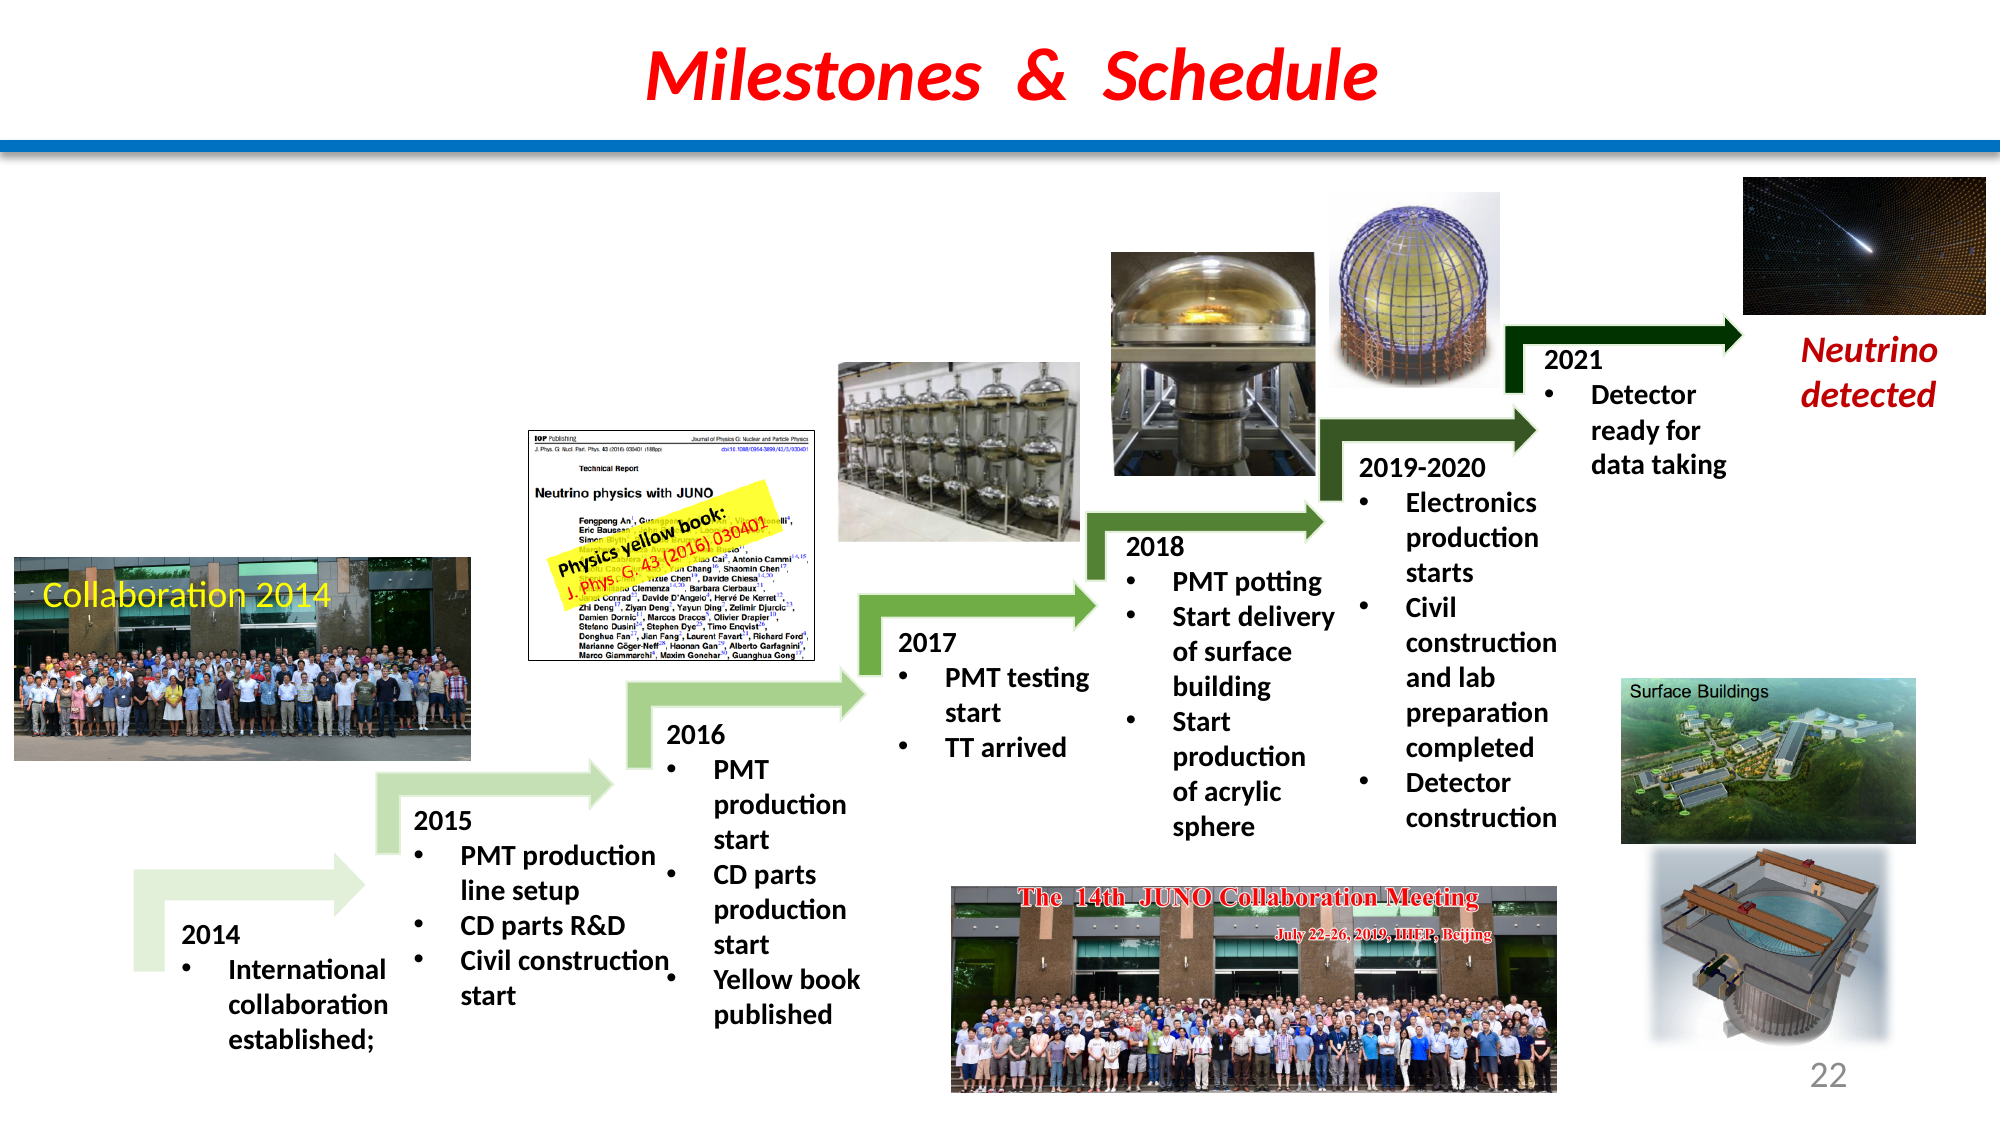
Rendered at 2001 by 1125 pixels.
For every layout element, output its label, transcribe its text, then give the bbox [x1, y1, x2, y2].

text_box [1085, 501, 1351, 886]
slide_number 22 [1412, 1042, 1863, 1103]
picture [1329, 192, 1500, 388]
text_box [14, 557, 471, 761]
picture [951, 886, 1557, 1093]
picture [1743, 177, 1986, 315]
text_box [376, 760, 626, 1022]
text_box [134, 854, 417, 1065]
text_box Milestones & Schedule [351, 28, 1690, 128]
picture [1621, 676, 1916, 1051]
text_box Neutrino detected [1786, 317, 1958, 422]
picture [837, 362, 1080, 542]
picture [1111, 252, 1316, 476]
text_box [626, 668, 914, 1042]
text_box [858, 581, 1085, 773]
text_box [1504, 314, 1769, 490]
picture [525, 426, 817, 662]
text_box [1319, 405, 1597, 881]
